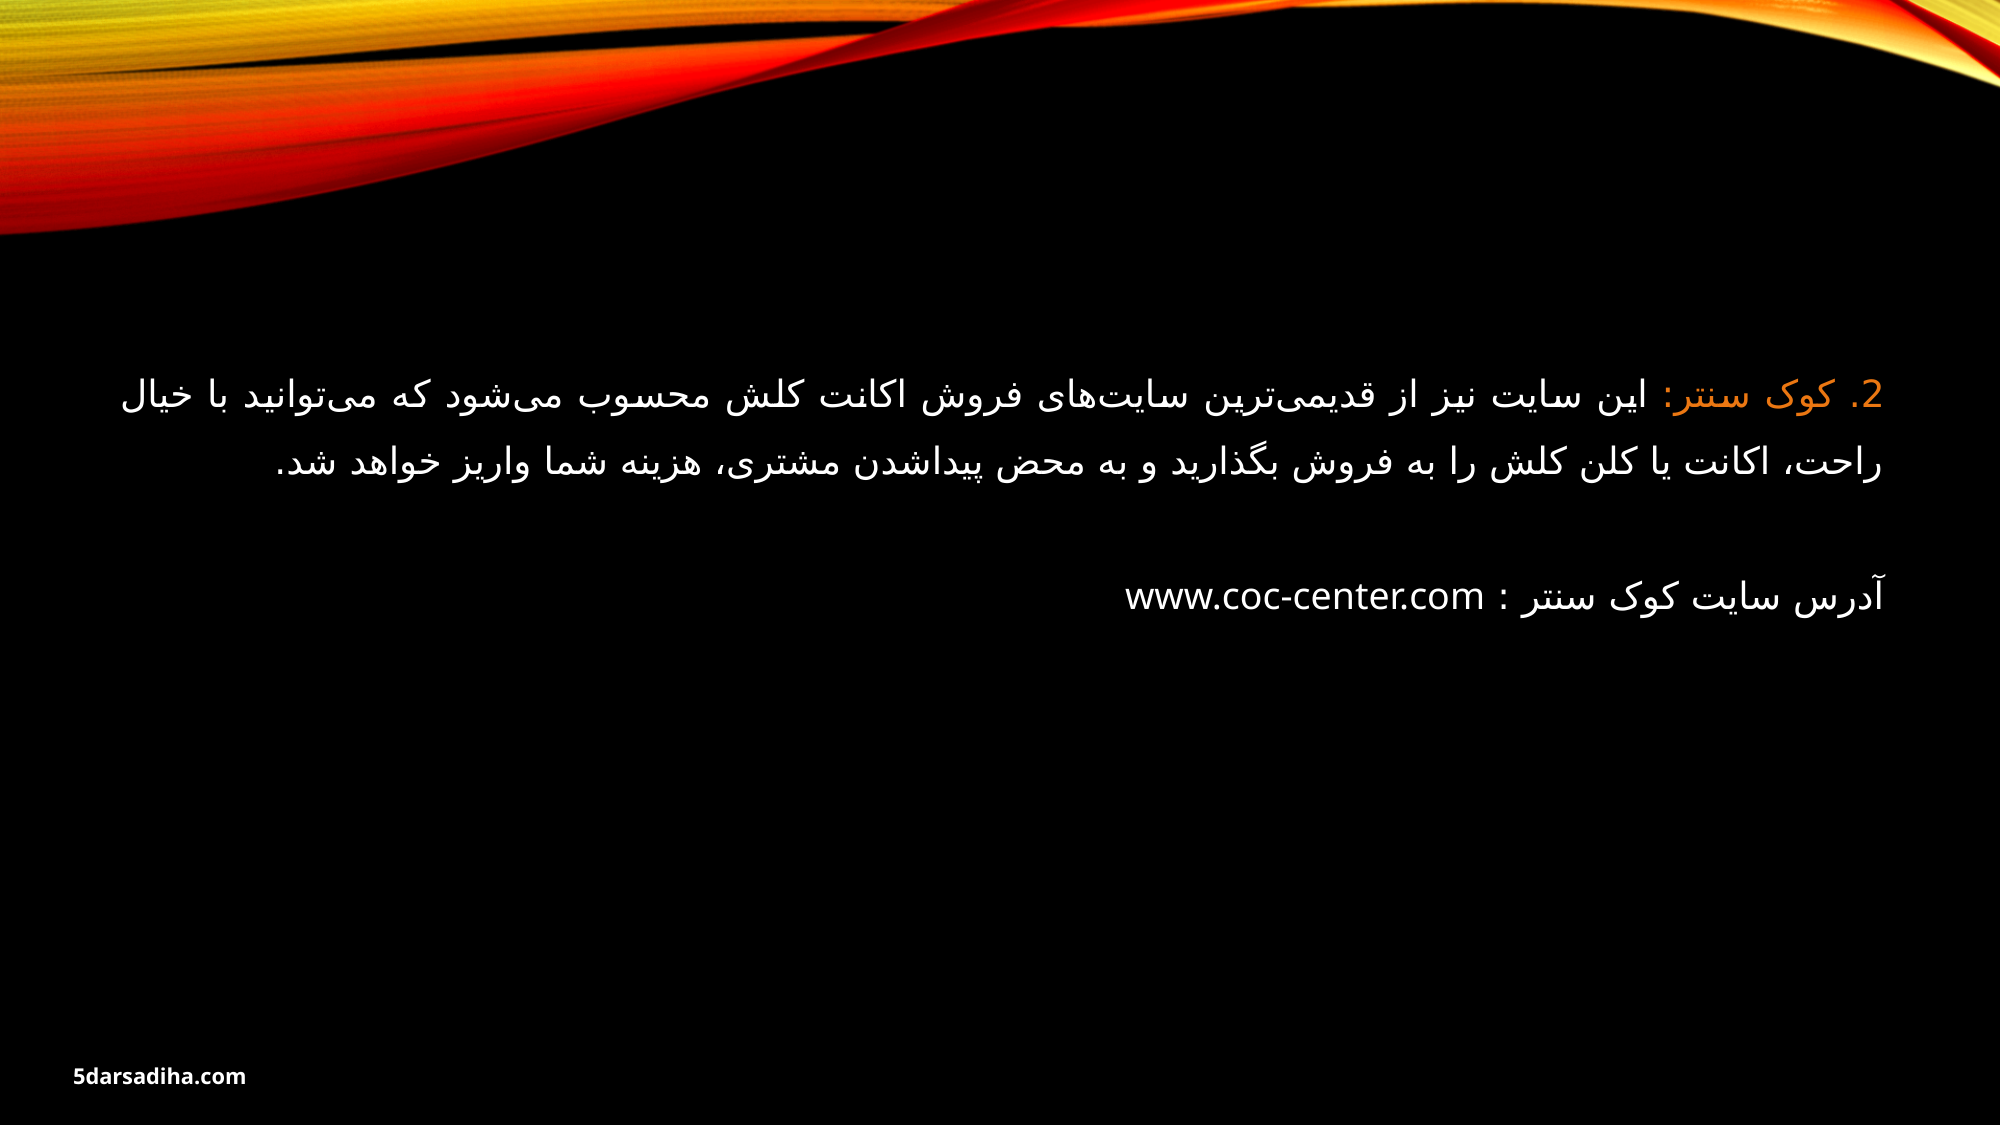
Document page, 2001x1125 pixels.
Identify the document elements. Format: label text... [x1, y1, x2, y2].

picture [0, 0, 2000, 237]
text_box 2. کوک سنتر: این سایت نیز از قدیمی‌ترین سایت‌های فروش اکانت کلش محسوب می‌شود که می‌توانید با خیال راحت، اکانت یا کلن کلش را به فروش بگذارید و به محض پیداشدن مشتری، هزینه شما واریز خواهد شد. آدرس سایت کوک سنتر : www.coc-center.com [103, 340, 1900, 625]
footer 5darsadiha.com [58, 1045, 1334, 1106]
